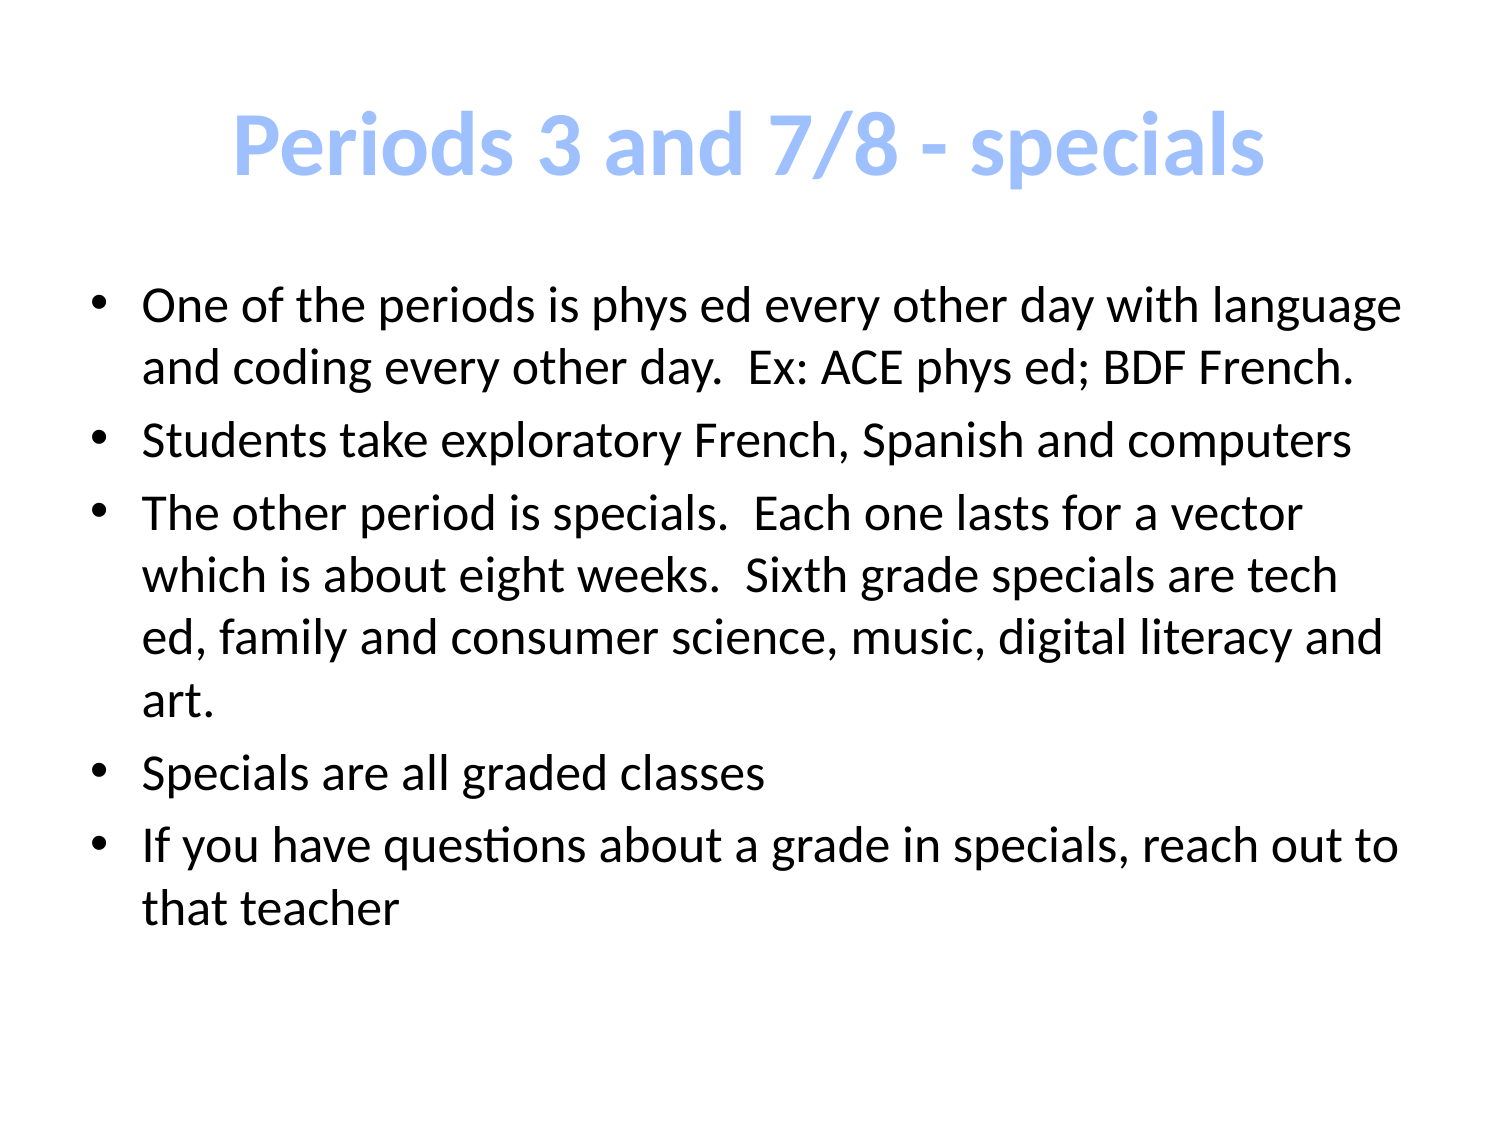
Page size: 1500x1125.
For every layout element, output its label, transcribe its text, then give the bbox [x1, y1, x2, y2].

title Periods 3 and 7/8 - specials [75, 45, 1425, 233]
list One of the periods is phys ed every other day with language and coding every other day. Ex: ACE phys ed; BDF French. Students take exploratory French, Spanish and computers The other period is specials. Each one lasts for a vector which is about eight weeks. Sixth grade specials are tech ed, family and consumer science, music, digital literacy and art. Specials are all graded classes If you have questions about a grade in specials, reach out to that teacher [75, 262, 1425, 1005]
